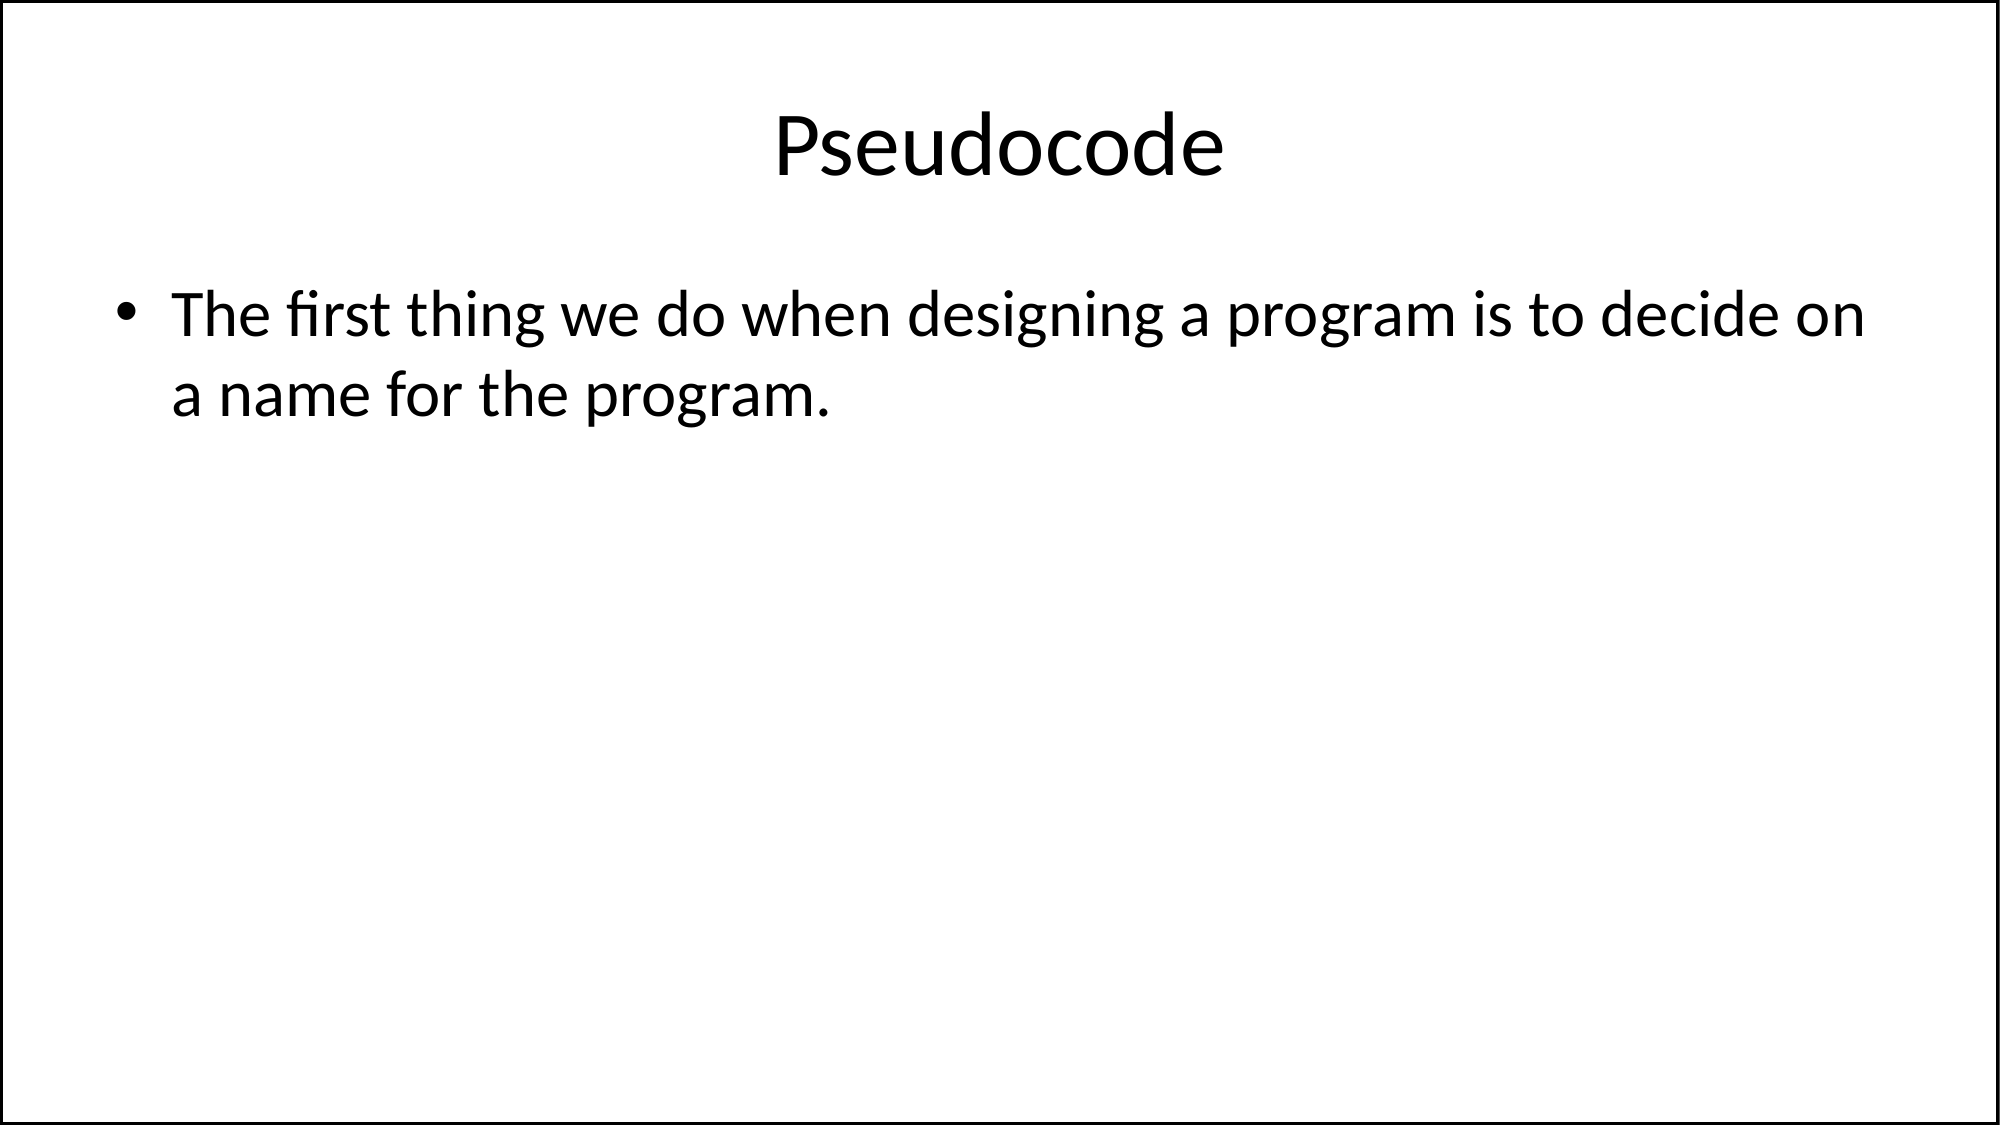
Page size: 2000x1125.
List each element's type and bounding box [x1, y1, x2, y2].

text_box [0, 0, 2000, 1125]
